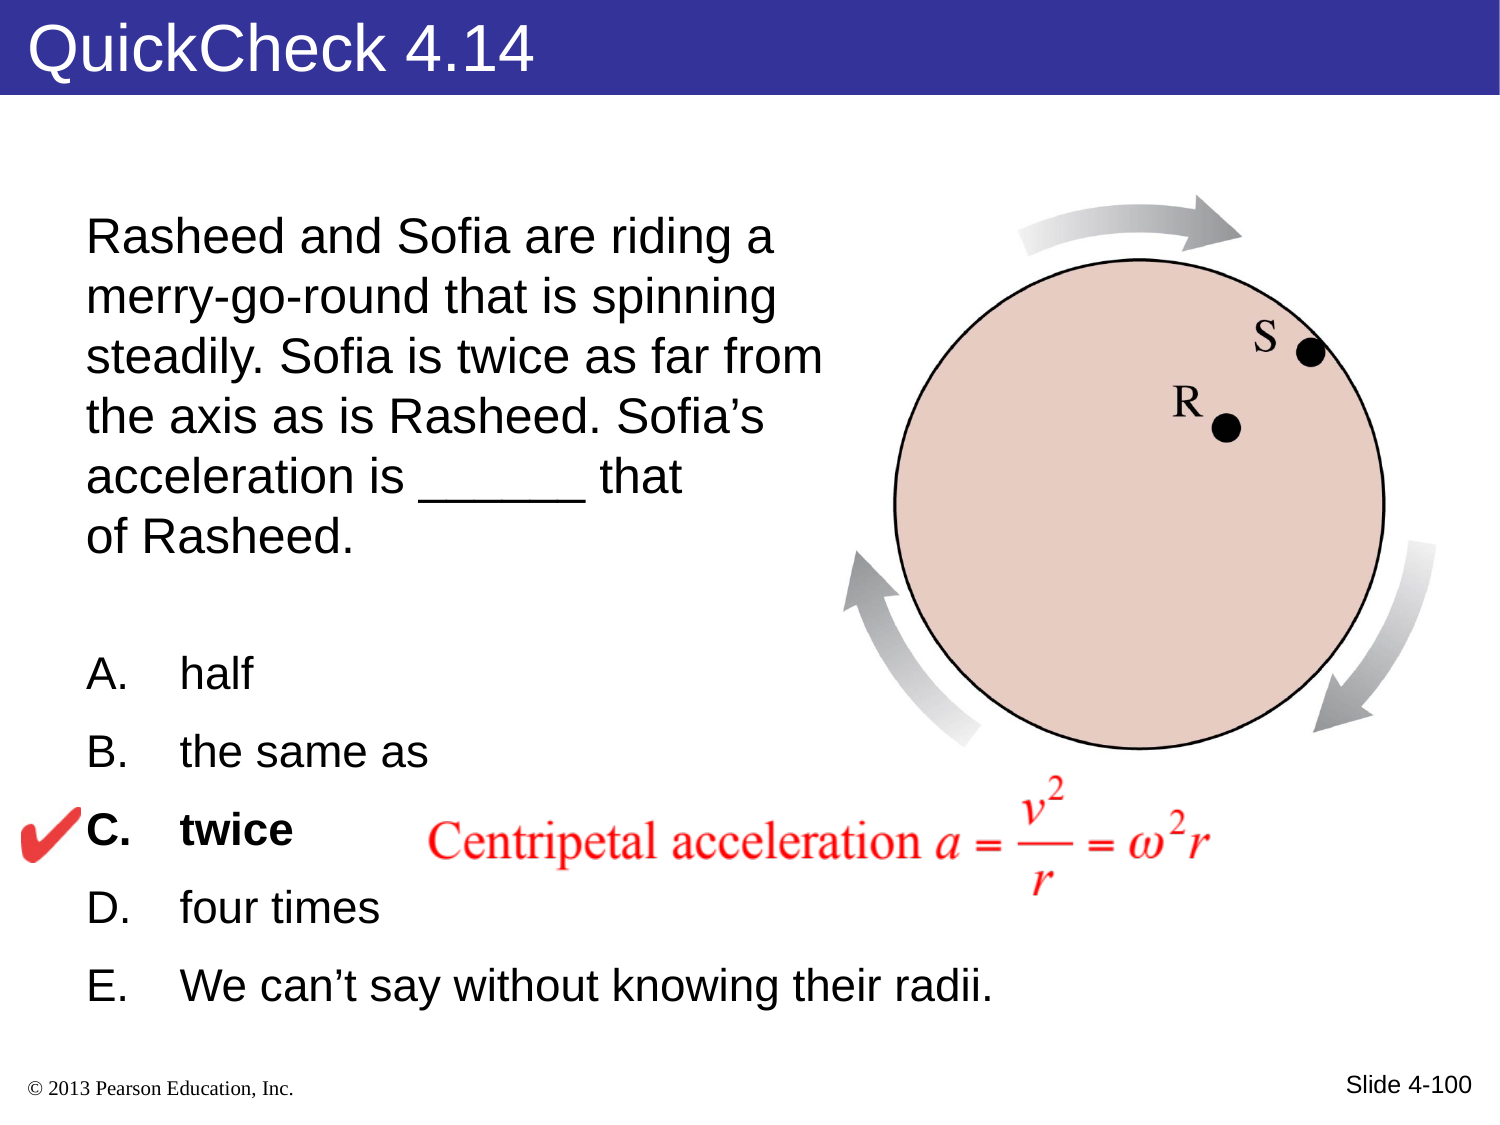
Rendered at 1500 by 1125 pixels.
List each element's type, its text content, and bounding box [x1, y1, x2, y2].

title QuickCheck 4.14 [12, 4, 1288, 96]
text_box Slide 4-100 [1287, 1064, 1488, 1103]
list Rasheed and Sofia are riding a merry-go-round that is spinning steadily. Sofia is twice as far from the axis as is Rasheed. Sofia’s acceleration is ______ that of Rasheed. half the same as twice four times We can’t say without knowing their radii. [70, 195, 1484, 1059]
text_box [426, 762, 1213, 903]
picture [832, 187, 1451, 756]
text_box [20, 807, 81, 863]
